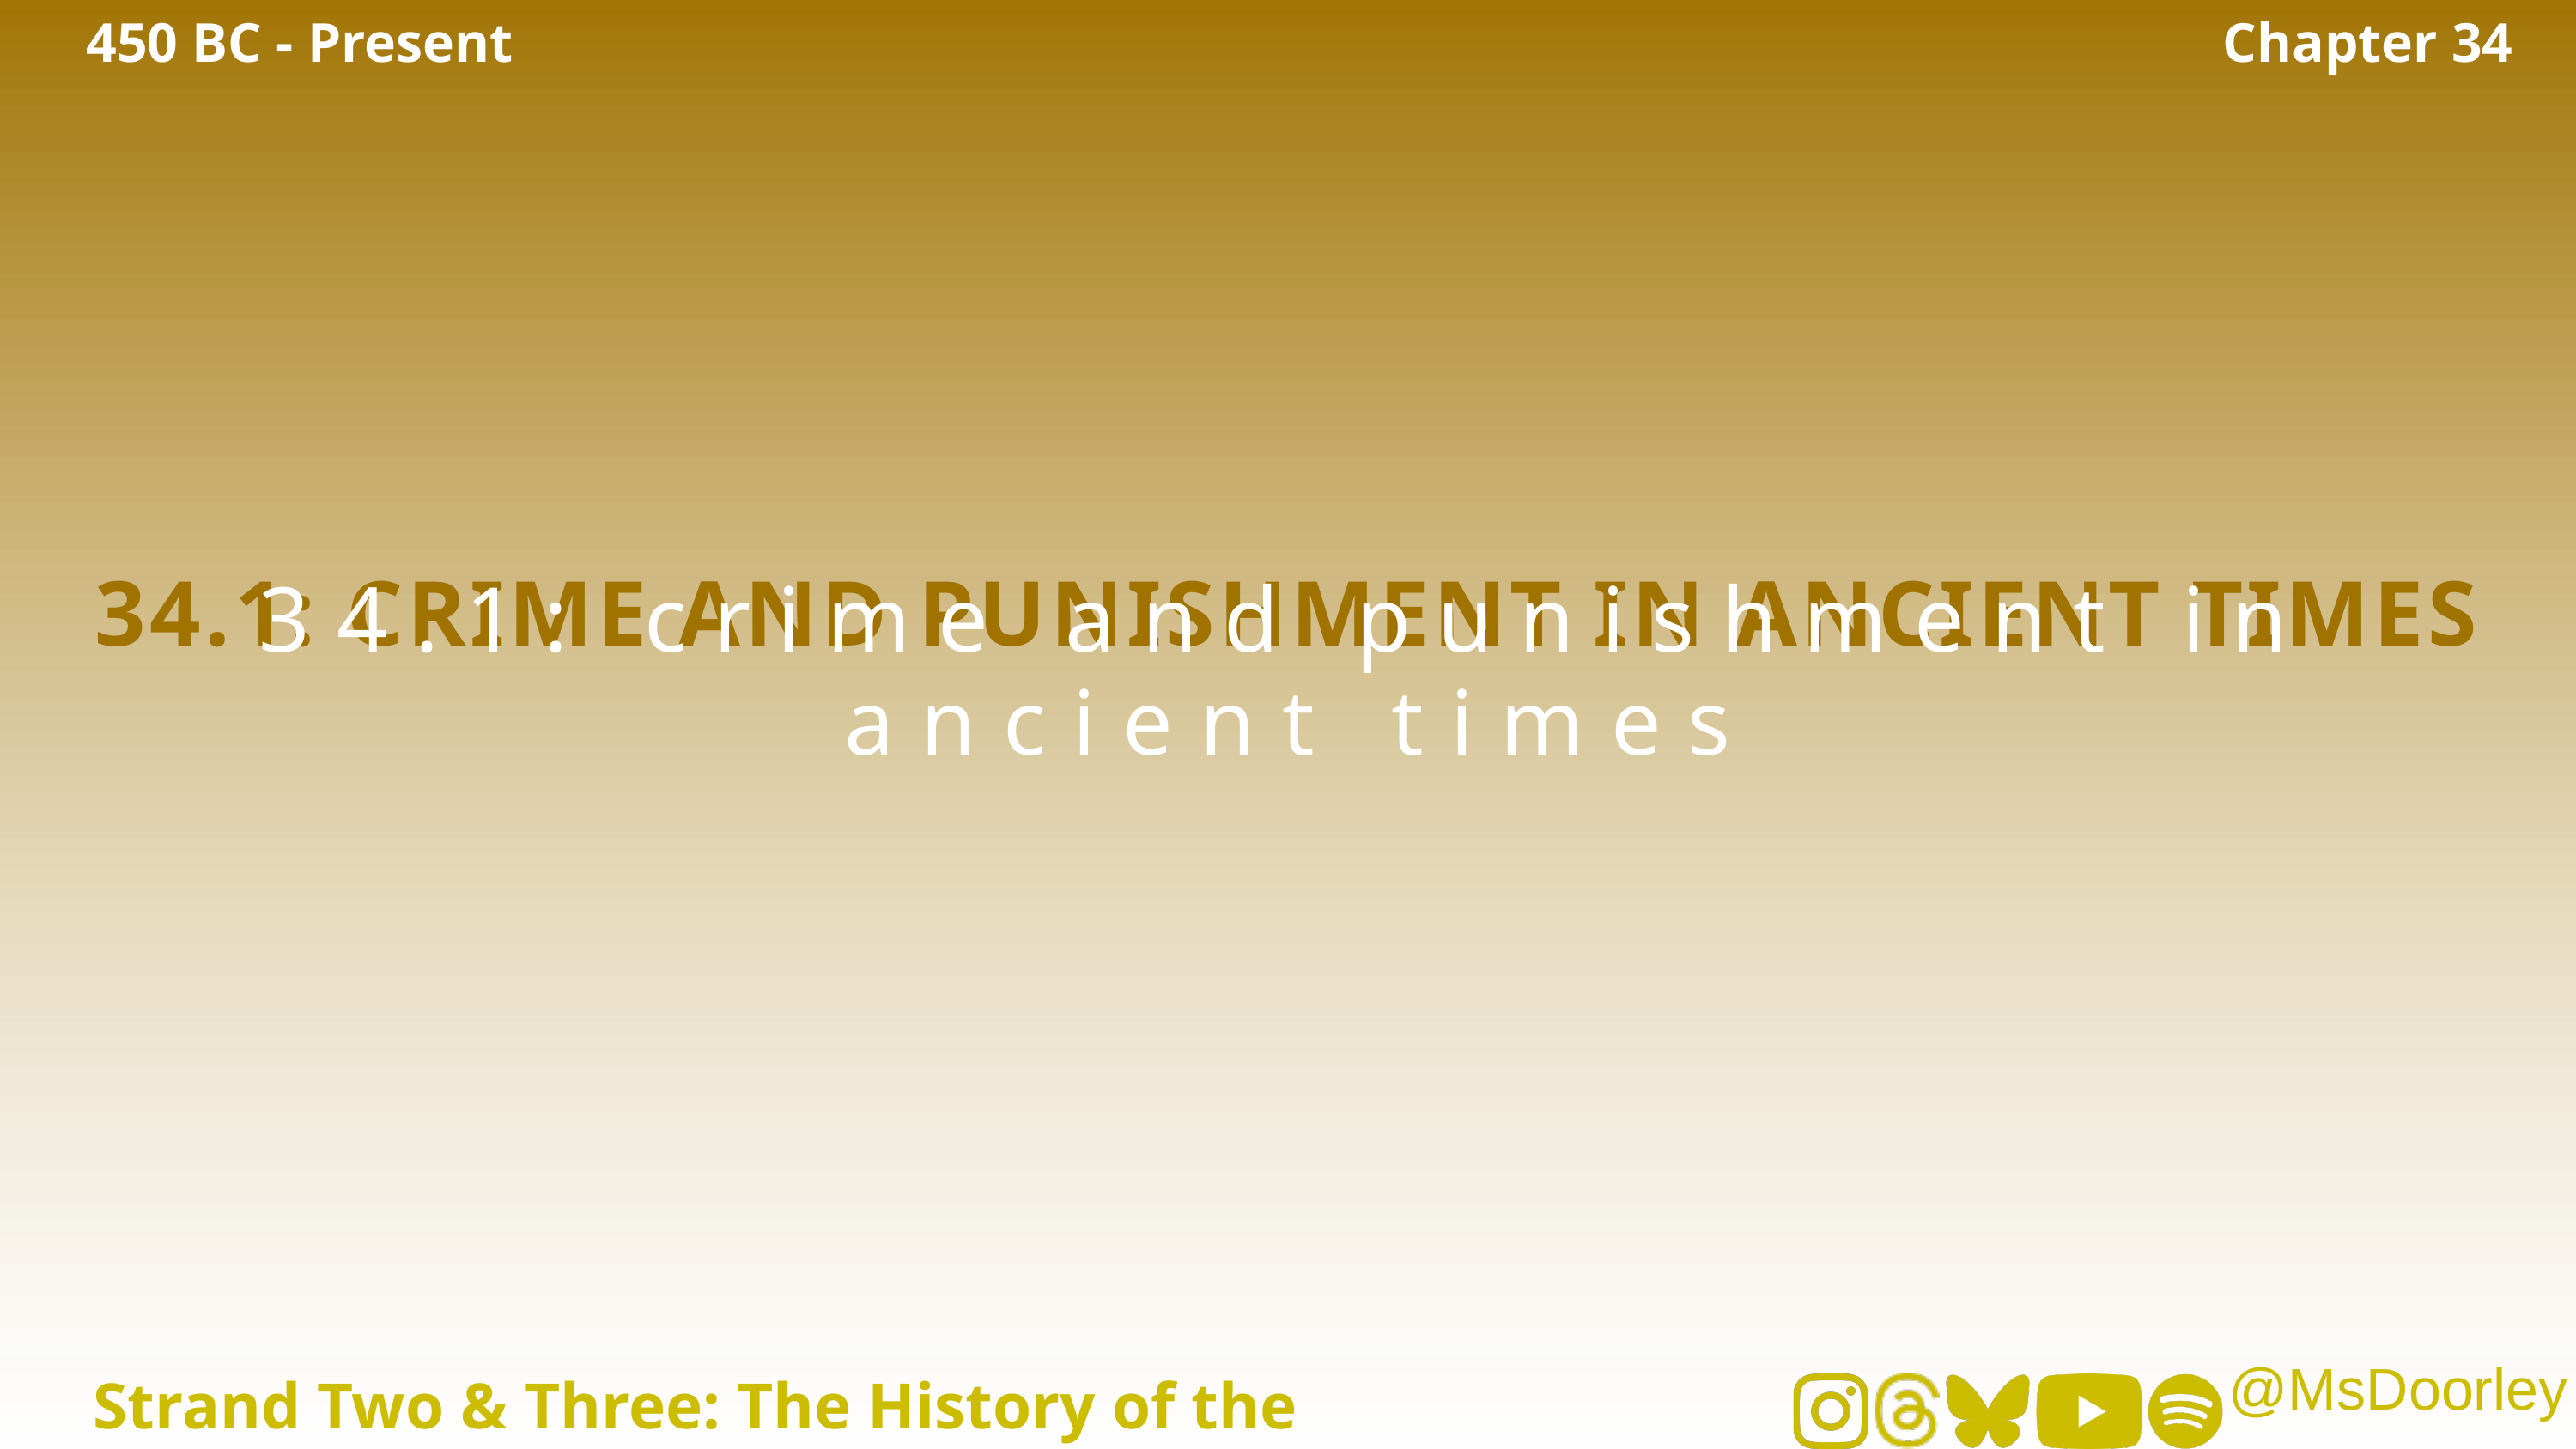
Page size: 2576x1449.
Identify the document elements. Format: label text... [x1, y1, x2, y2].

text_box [1793, 1373, 2576, 1449]
text_box Chapter 34 [2208, 0, 2513, 74]
text_box Strand Two & Three: The History of the World [0, 1354, 1392, 1449]
text_box 34.1: crime and punishment in ancient times [49, 567, 2527, 773]
text_box 34.1: CRIME AND PUNISHMENT IN ANCIENT TIMES [0, 538, 2576, 664]
text_box 450 BC - Present [86, 0, 668, 74]
text_box [0, 664, 2576, 1449]
text_box [0, 0, 2576, 538]
